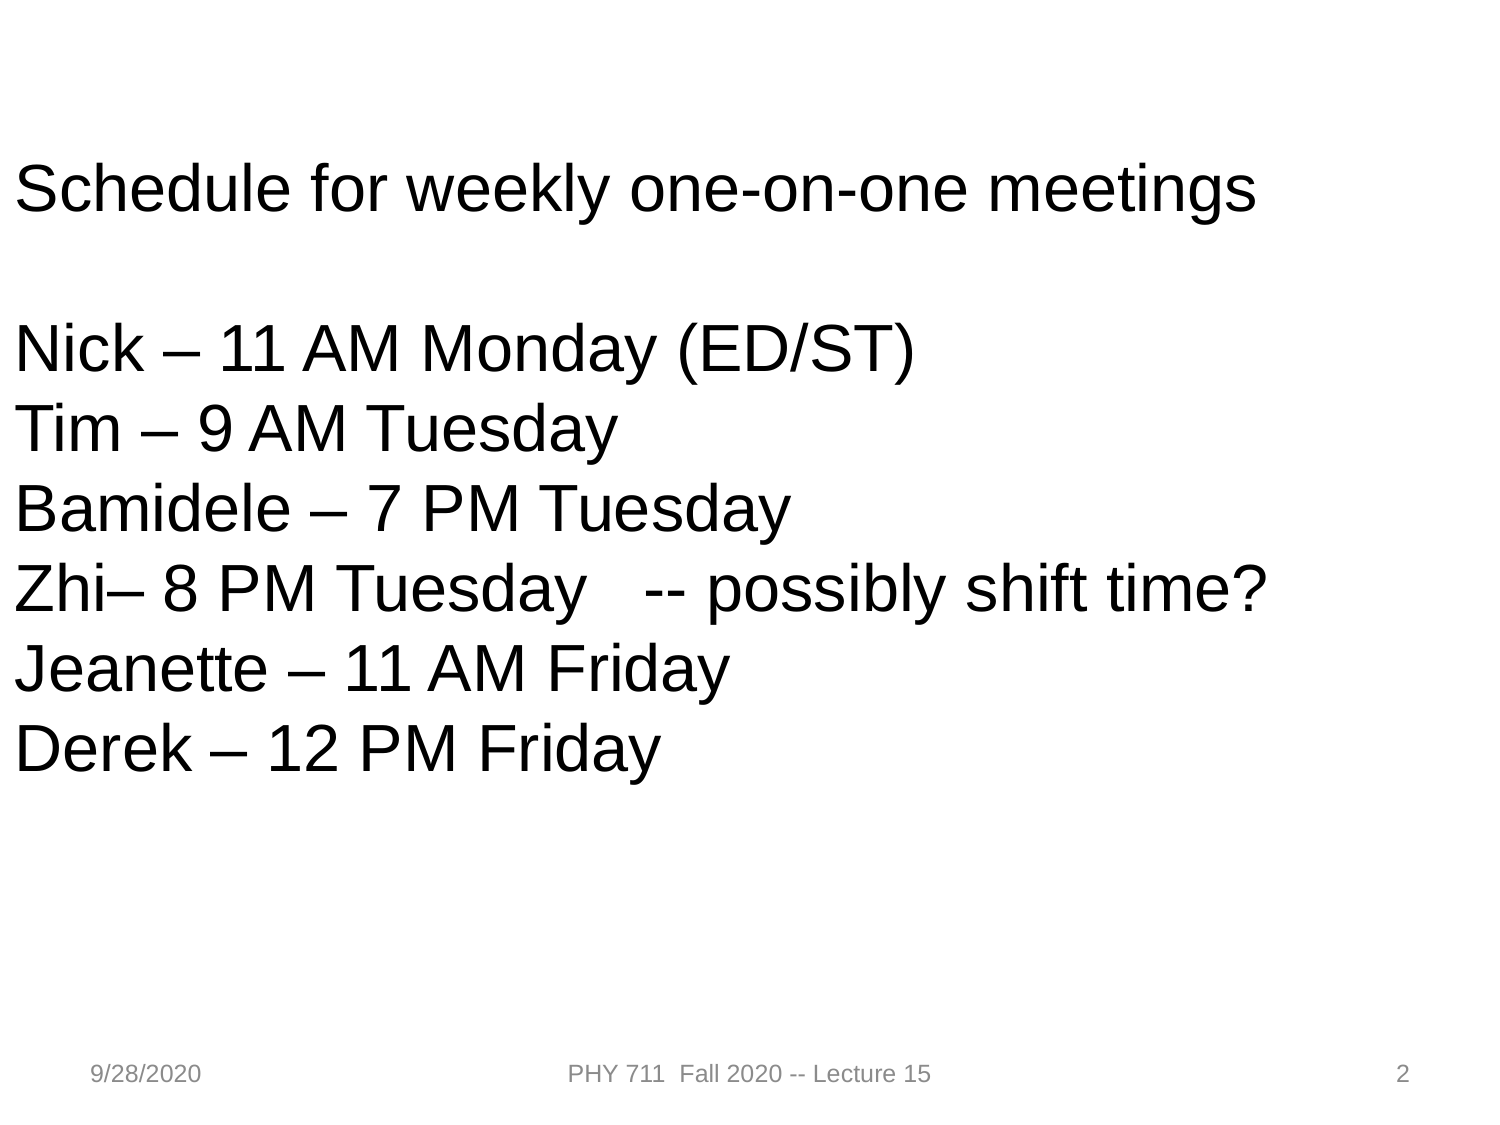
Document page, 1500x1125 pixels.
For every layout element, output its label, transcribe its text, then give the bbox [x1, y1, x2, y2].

text_box Schedule for weekly one-on-one meetings Nick – 11 AM Monday (ED/ST) Tim – 9 AM Tuesday Bamidele – 7 PM Tuesday Zhi– 8 PM Tuesday -- possibly shift time? Jeanette – 11 AM Friday Derek – 12 PM Friday [0, 137, 1475, 792]
slide_number 2 [1074, 1042, 1425, 1103]
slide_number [75, 1042, 425, 1103]
footer PHY 711 Fall 2020 -- Lecture 15 [512, 1042, 988, 1103]
